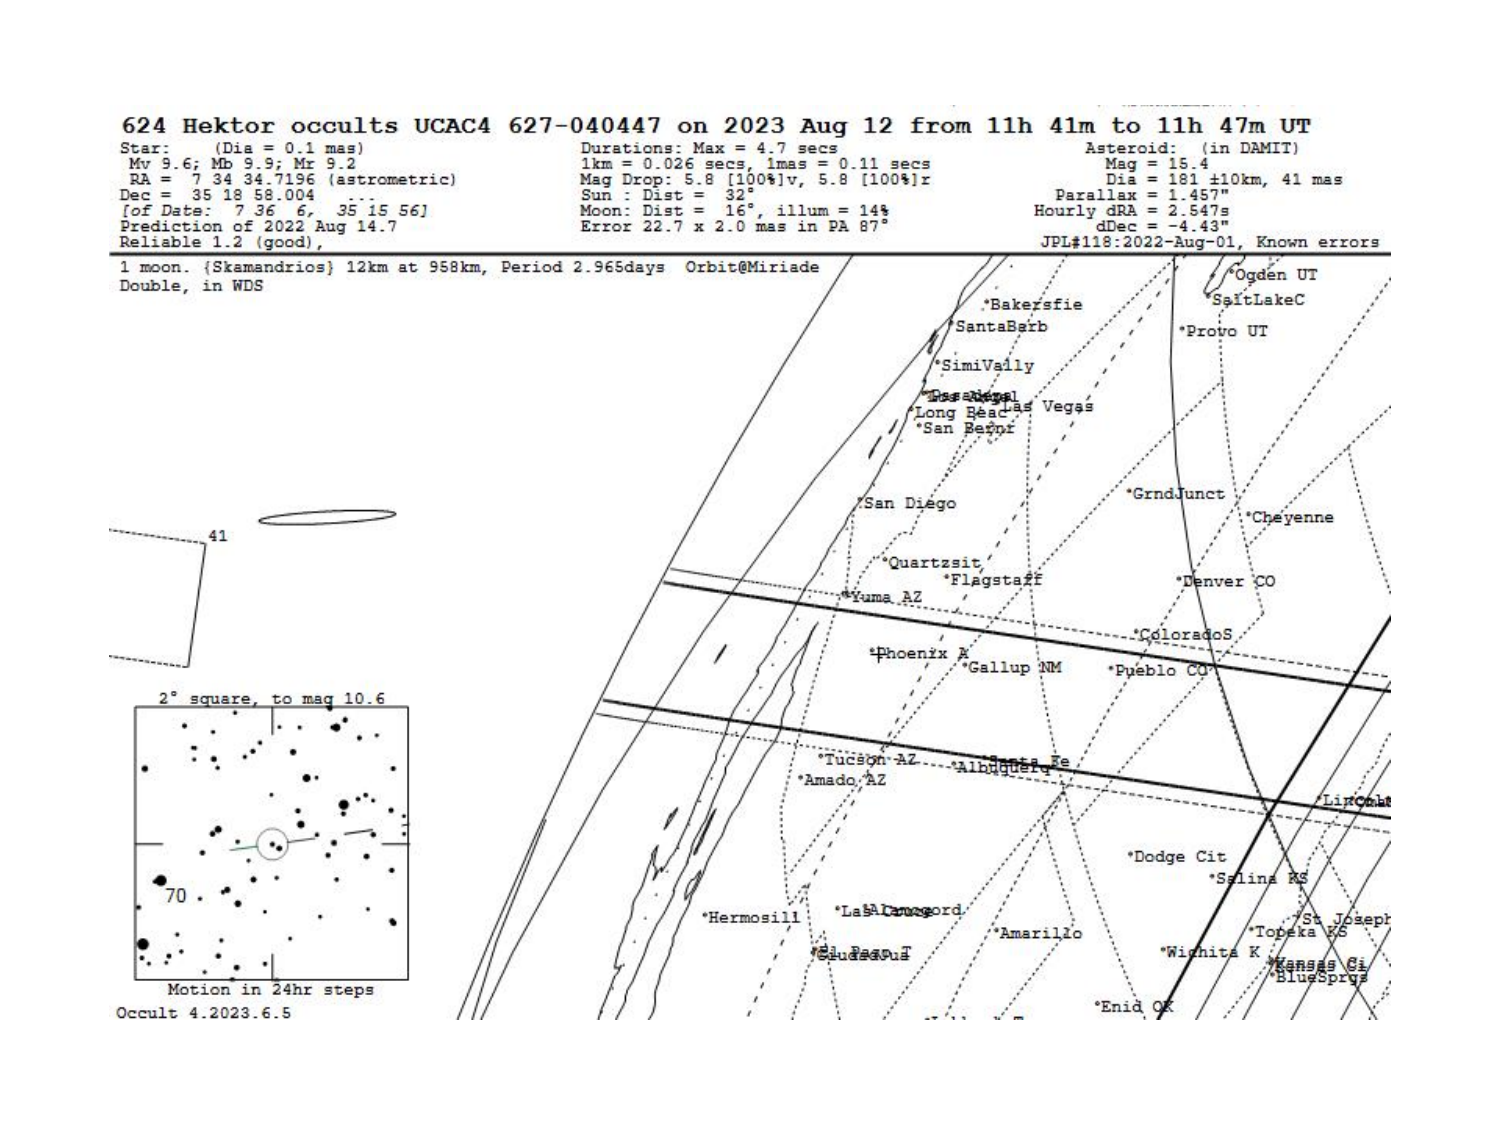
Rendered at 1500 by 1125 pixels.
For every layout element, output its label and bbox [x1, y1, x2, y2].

picture [109, 105, 1391, 1020]
